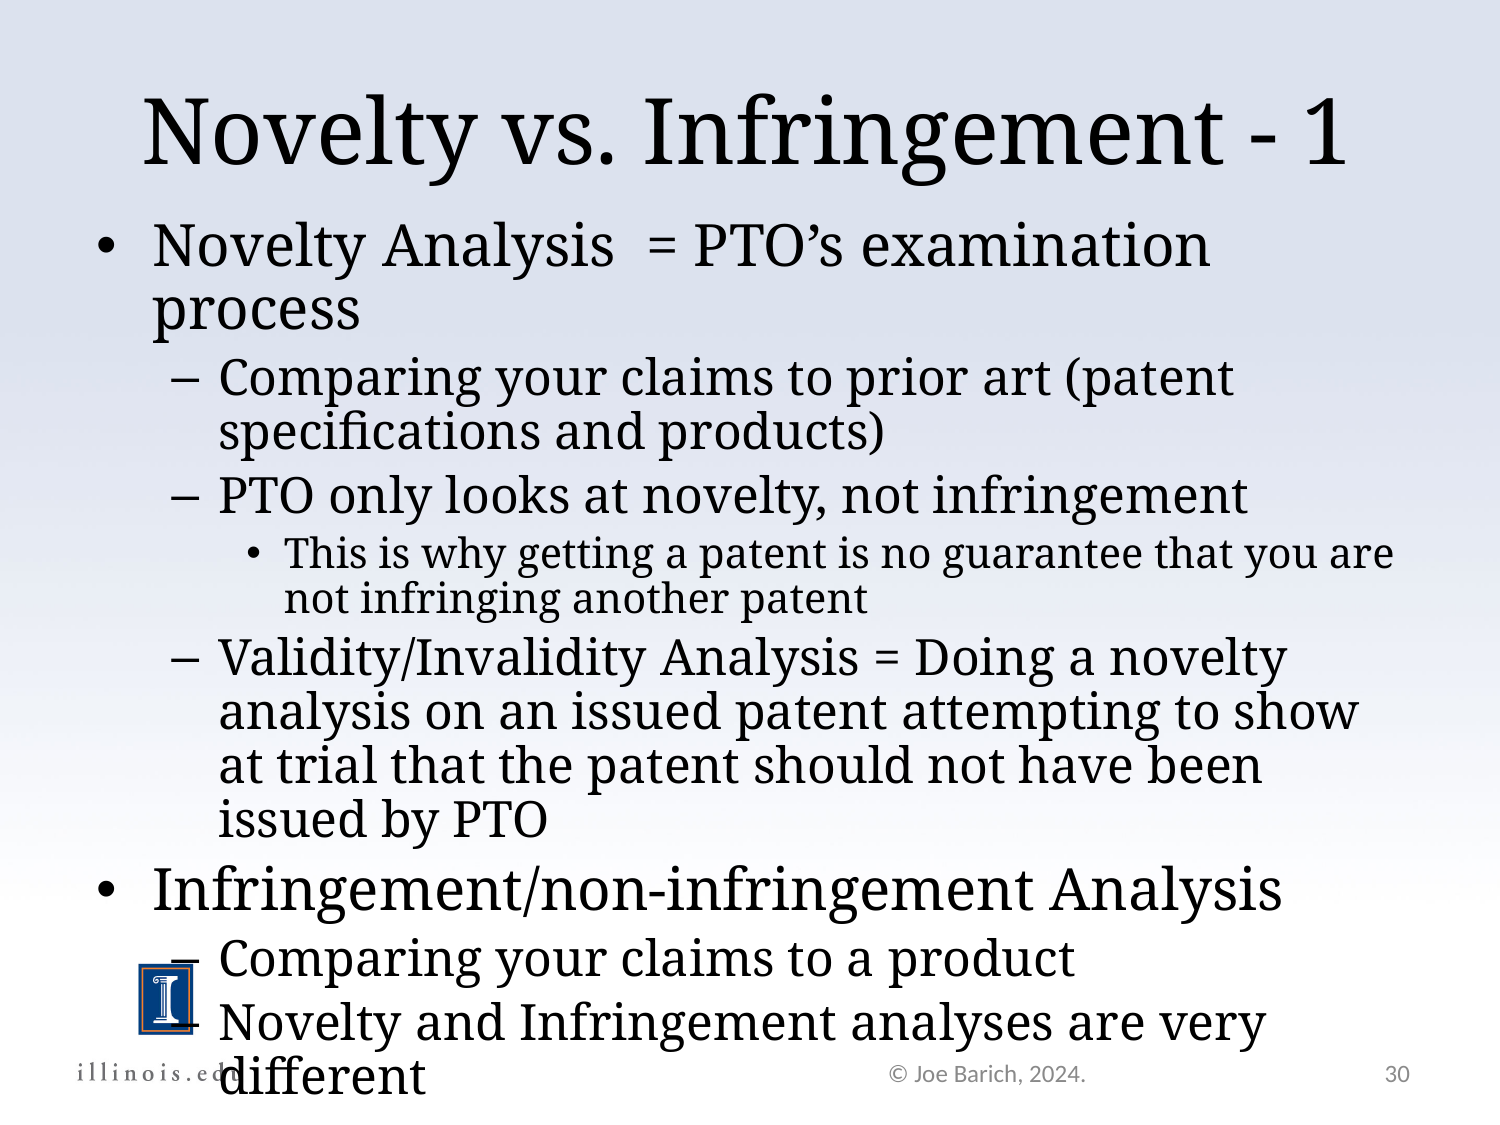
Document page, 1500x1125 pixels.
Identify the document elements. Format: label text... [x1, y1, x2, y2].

picture [0, 0, 1500, 1125]
list Novelty Analysis = PTO’s examination process Comparing your claims to prior art (patent specifications and products) PTO only looks at novelty, not infringement This is why getting a patent is no guarantee that you are not infringing another patent Validity/Invalidity Analysis = Doing a novelty analysis on an issued patent attempting to show at trial that the patent should not have been issued by PTO Infringement/non-infringement Analysis Comparing your claims to a product Novelty and Infringement analyses are very different [80, 208, 1432, 1001]
footer © Joe Barich, 2024. [750, 1042, 1225, 1103]
slide_number 30 [1250, 1042, 1425, 1103]
title Novelty vs. Infringement - 1 [72, 33, 1424, 222]
